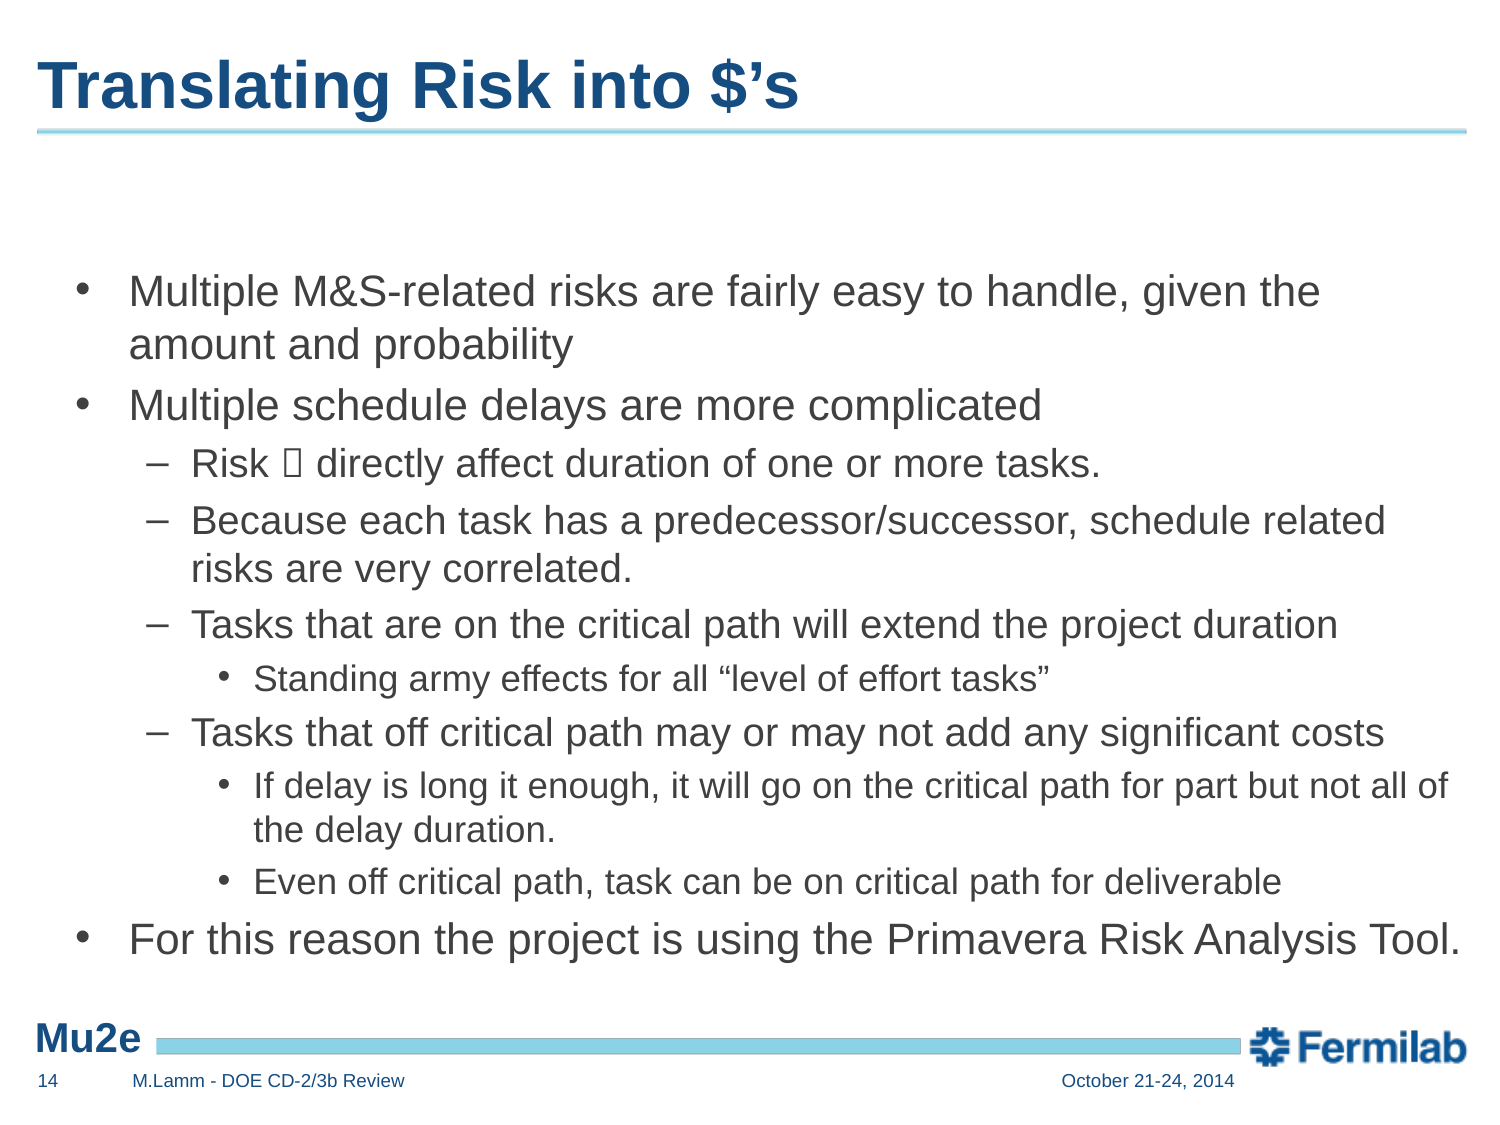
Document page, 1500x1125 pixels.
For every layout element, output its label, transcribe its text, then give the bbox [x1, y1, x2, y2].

list Multiple M&S-related risks are fairly easy to handle, given the amount and probability Multiple schedule delays are more complicated Risk  directly affect duration of one or more tasks. Because each task has a predecessor/successor, schedule related risks are very correlated. Tasks that are on the critical path will extend the project duration Standing army effects for all “level of effort tasks” Tasks that off critical path may or may not add any significant costs If delay is long it enough, it will go on the critical path for part but not all of the delay duration. Even off critical path, task can be on critical path for deliverable For this reason the project is using the Primavera Risk Analysis Tool. [75, 262, 1472, 1005]
title Translating Risk into $’s [37, 17, 1463, 123]
slide_number 14 [37, 1068, 111, 1109]
footer M.Lamm - DOE CD-2/3b Review [132, 1068, 1014, 1109]
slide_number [1058, 1068, 1235, 1109]
